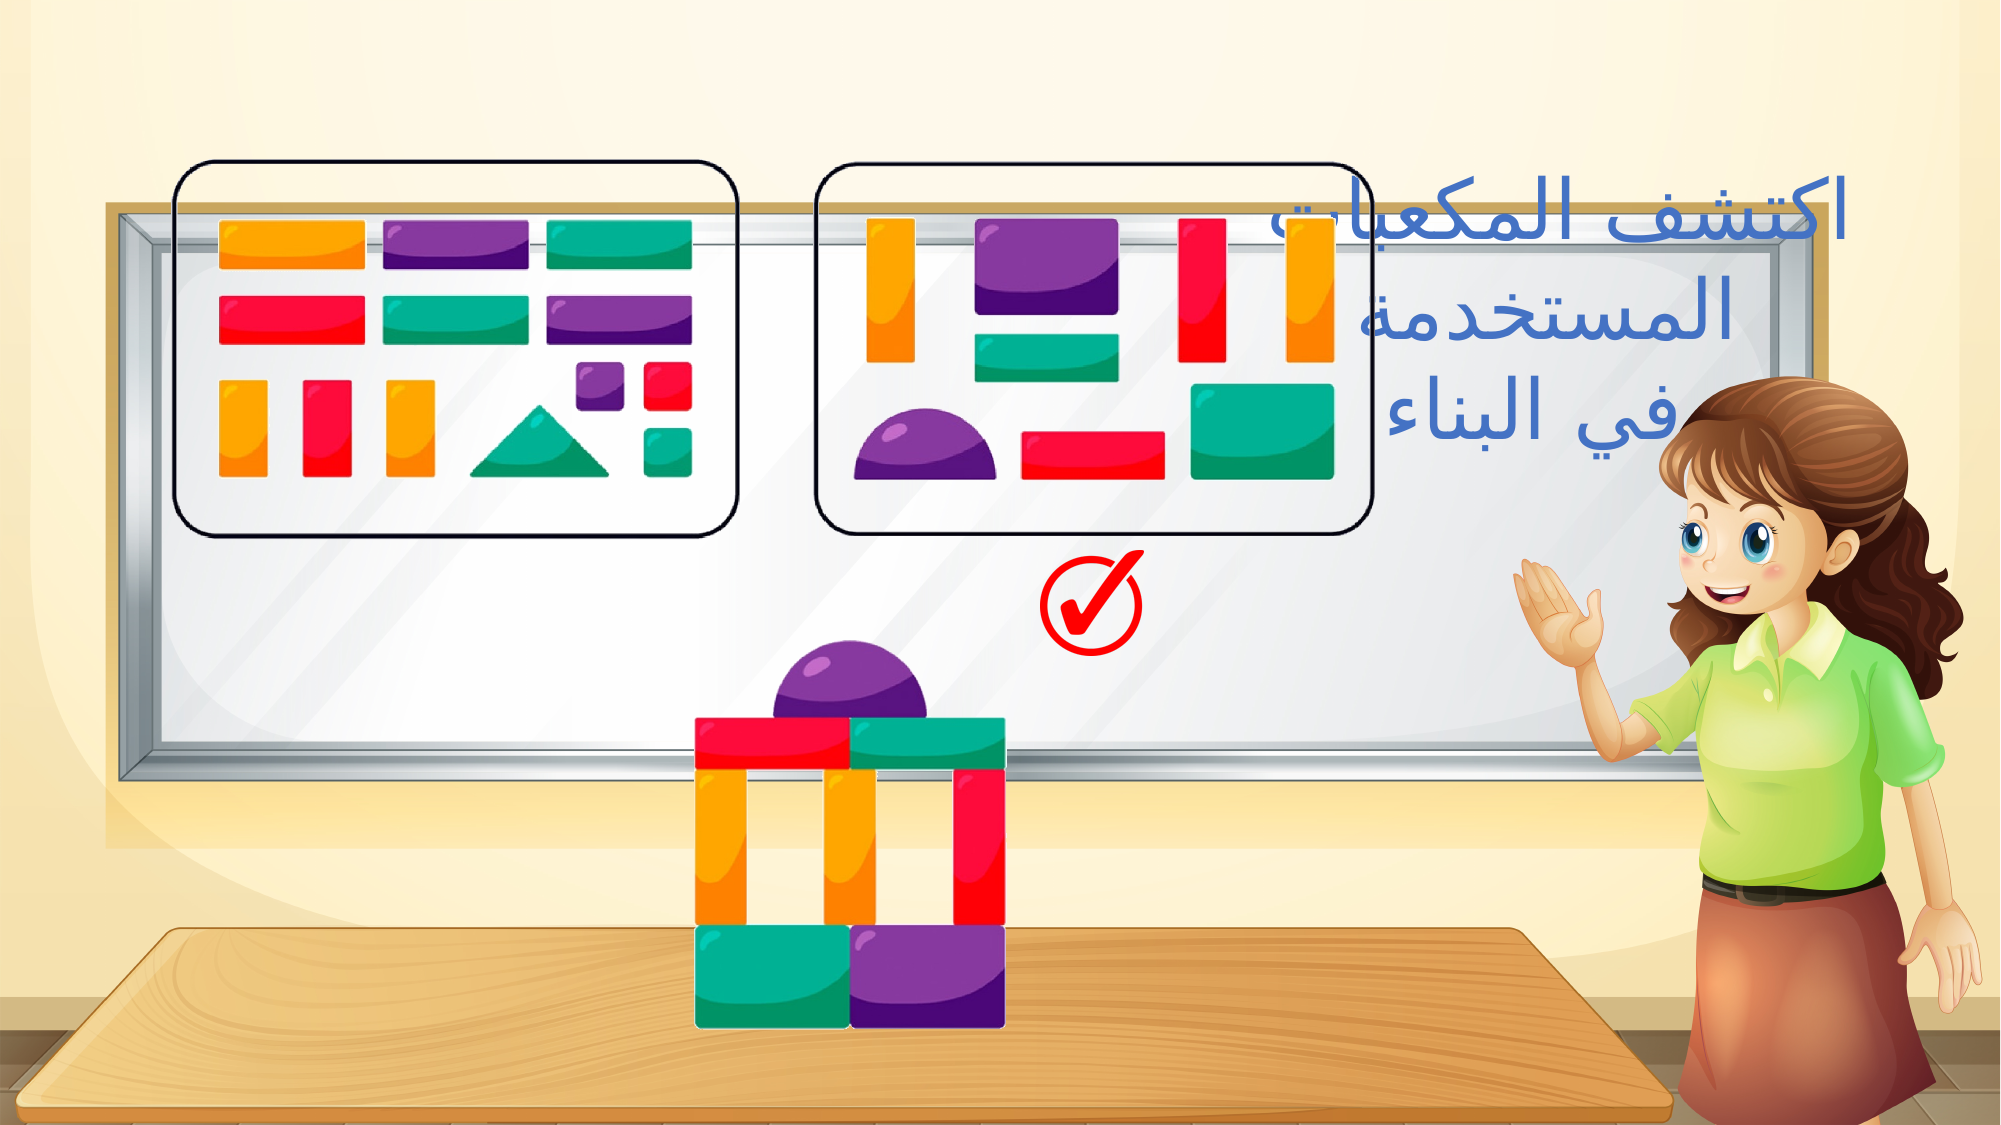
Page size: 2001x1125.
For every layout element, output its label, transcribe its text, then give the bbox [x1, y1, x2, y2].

picture [0, 0, 2001, 1125]
text_box اكتشف المكعبات المستخدمة في البناء [1401, 148, 1868, 464]
